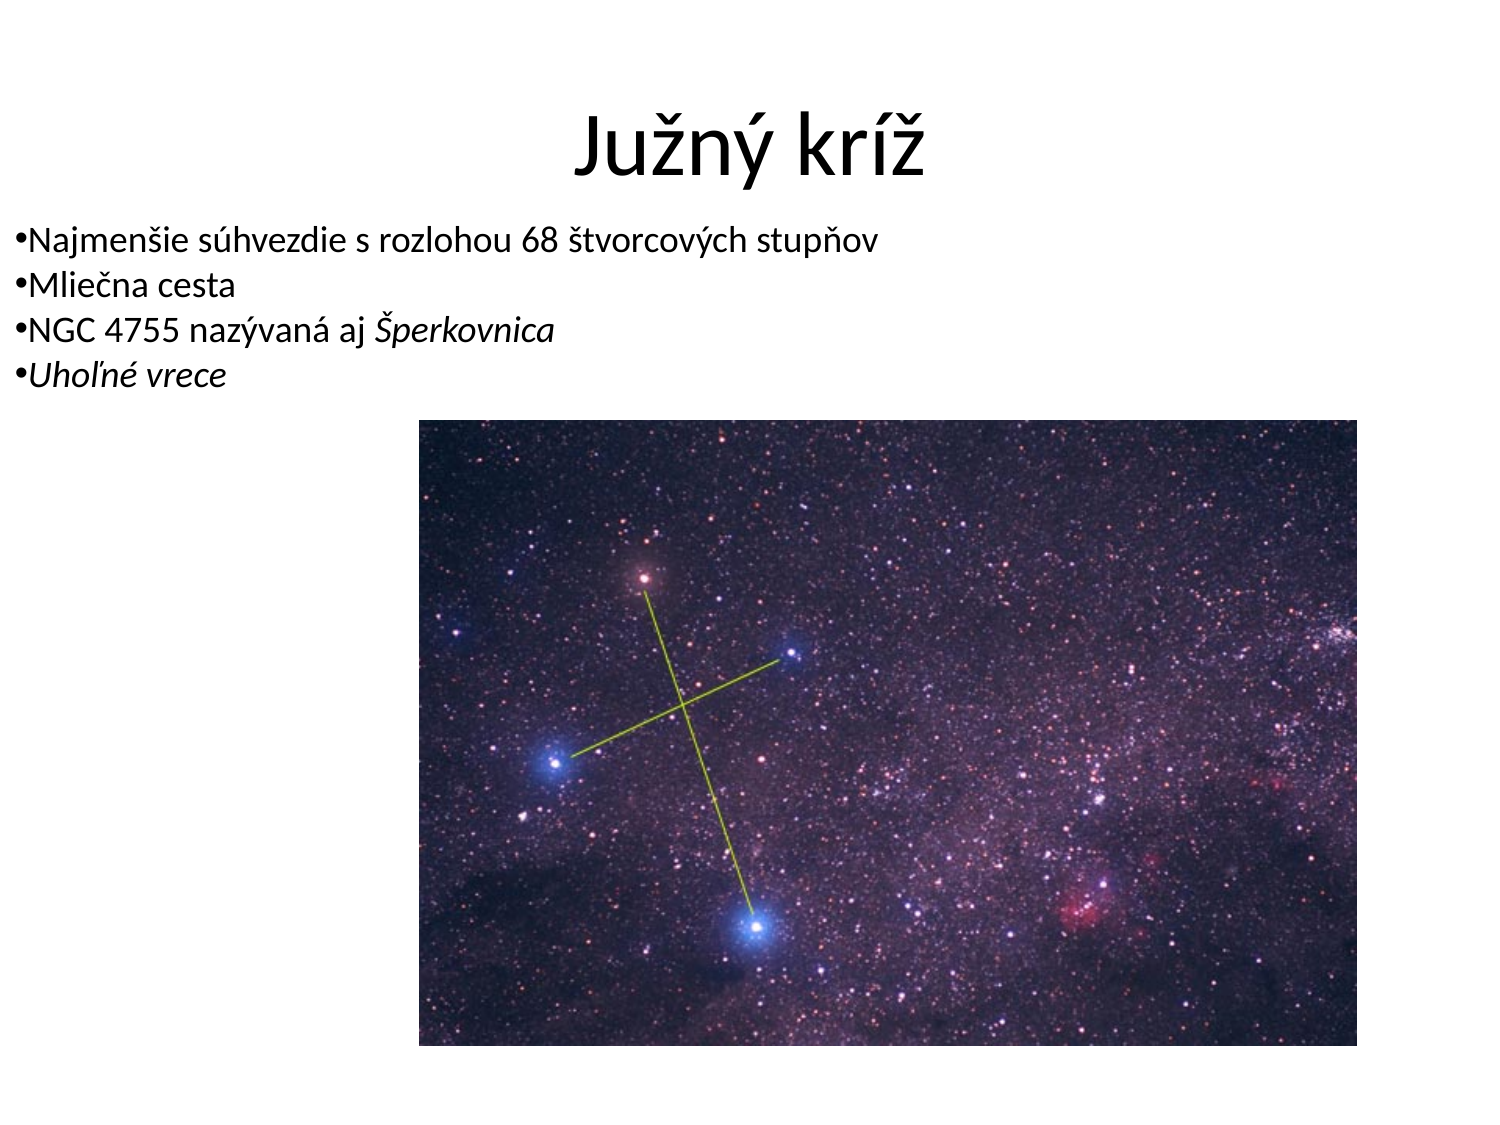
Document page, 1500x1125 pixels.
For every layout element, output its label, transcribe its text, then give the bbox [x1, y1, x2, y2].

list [418, 420, 1357, 1046]
text_box Najmenšie súhvezdie s rozlohou 68 štvorcových stupňov Mliečna cesta NGC 4755 nazývaná aj Šperkovnica Uhoľné vrece [0, 208, 1424, 403]
title Južný kríž [75, 45, 1425, 233]
